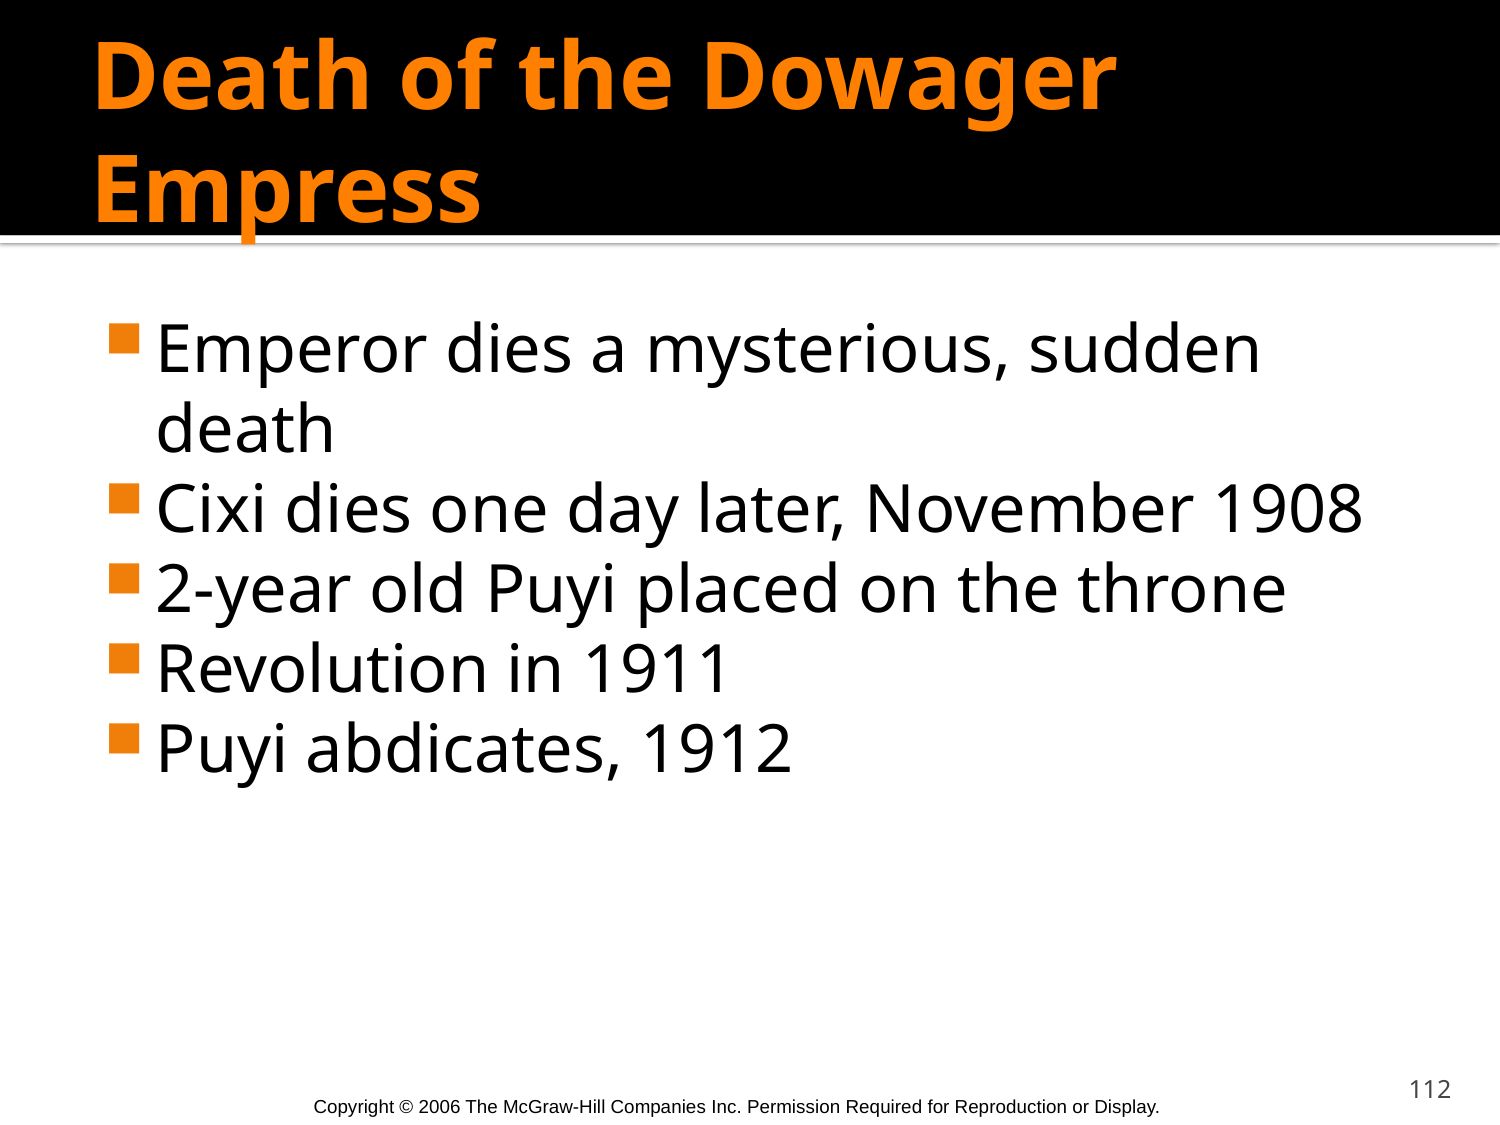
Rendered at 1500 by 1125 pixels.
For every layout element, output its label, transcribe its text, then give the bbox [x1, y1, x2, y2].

list Emperor dies a mysterious, sudden death Cixi dies one day later, November 1908 2-year old Puyi placed on the throne Revolution in 1911 Puyi abdicates, 1912 [74, 290, 1426, 1051]
title Death of the Dowager Empress [75, 25, 1425, 231]
slide_number 112 [1345, 1062, 1467, 1108]
